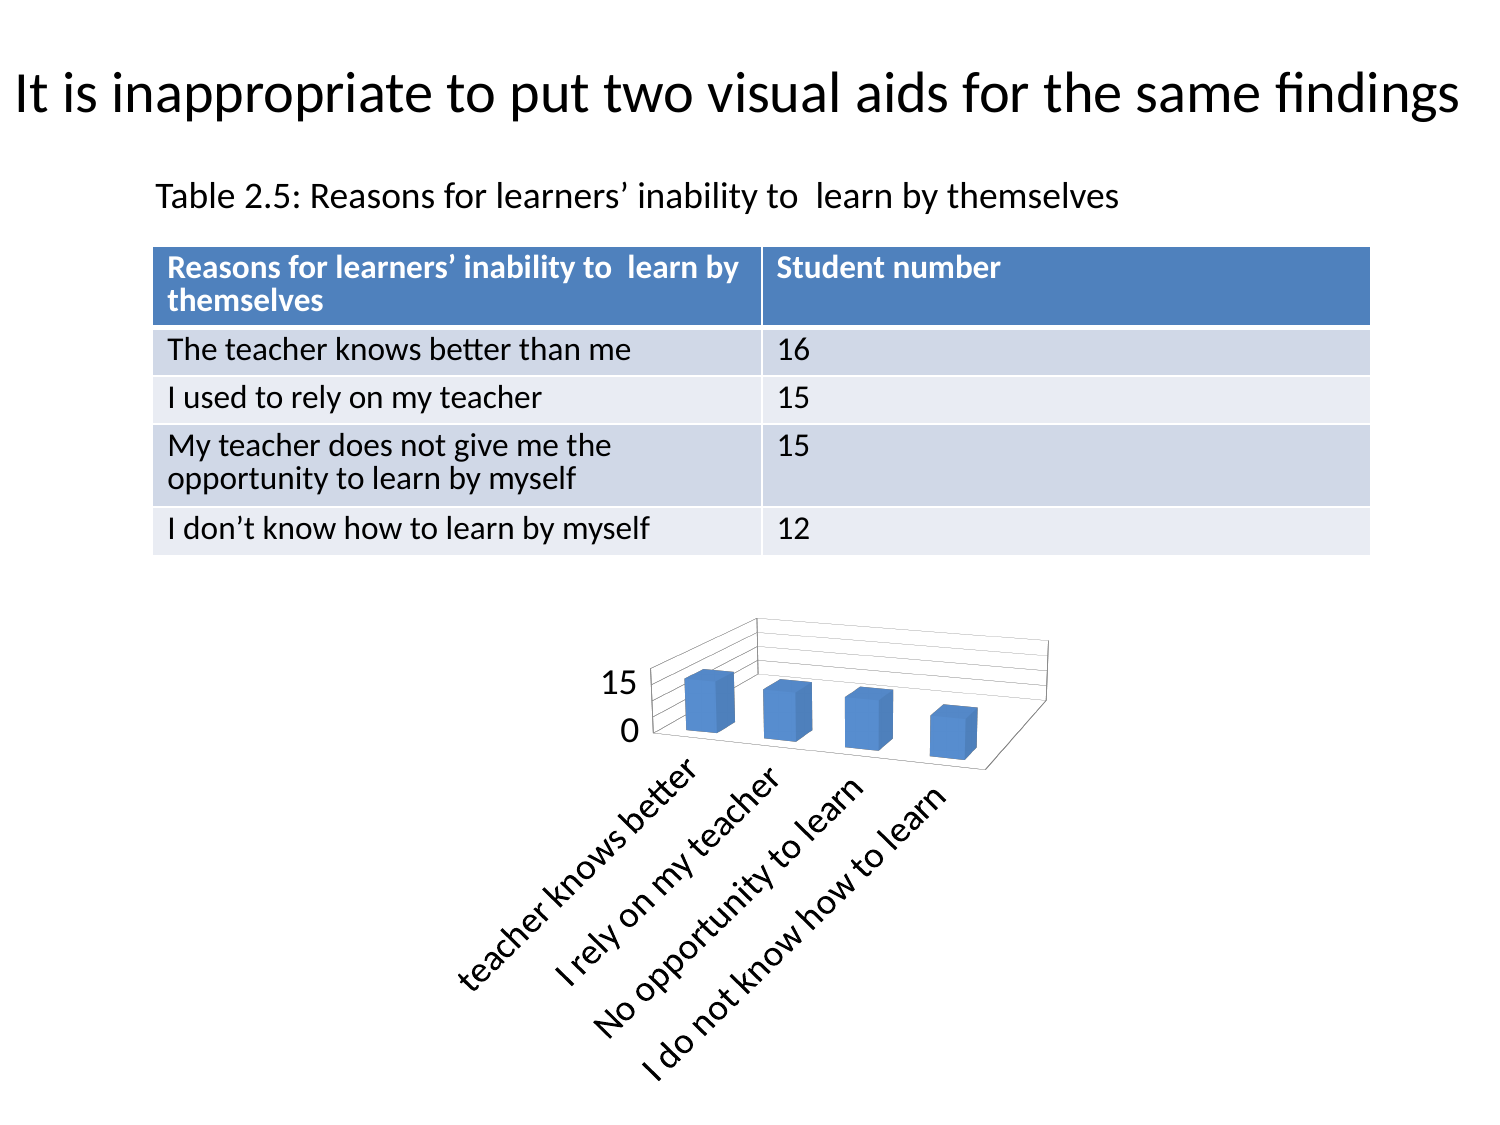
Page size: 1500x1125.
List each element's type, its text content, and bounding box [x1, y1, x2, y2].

table_cell My teacher does not give me the opportunity to learn by myself [153, 425, 761, 506]
table_cell 15 [763, 425, 1370, 506]
table_cell 12 [763, 508, 1370, 555]
text_box Table 2.5: Reasons for learners’ inability to learn by themselves [140, 163, 1254, 269]
table_cell 15 [763, 377, 1370, 423]
text_box It is inappropriate to put two visual aids for the same findings [0, 46, 1500, 132]
table_header Student number [763, 247, 1370, 325]
table_cell I don’t know how to learn by myself [153, 508, 761, 555]
table_header Reasons for learners’ inability to learn by themselves [153, 269, 761, 325]
chart [128, 609, 1372, 1091]
table_cell The teacher knows better than me [153, 330, 761, 375]
table_cell I used to rely on my teacher [153, 377, 761, 423]
table_cell 16 [763, 330, 1370, 375]
